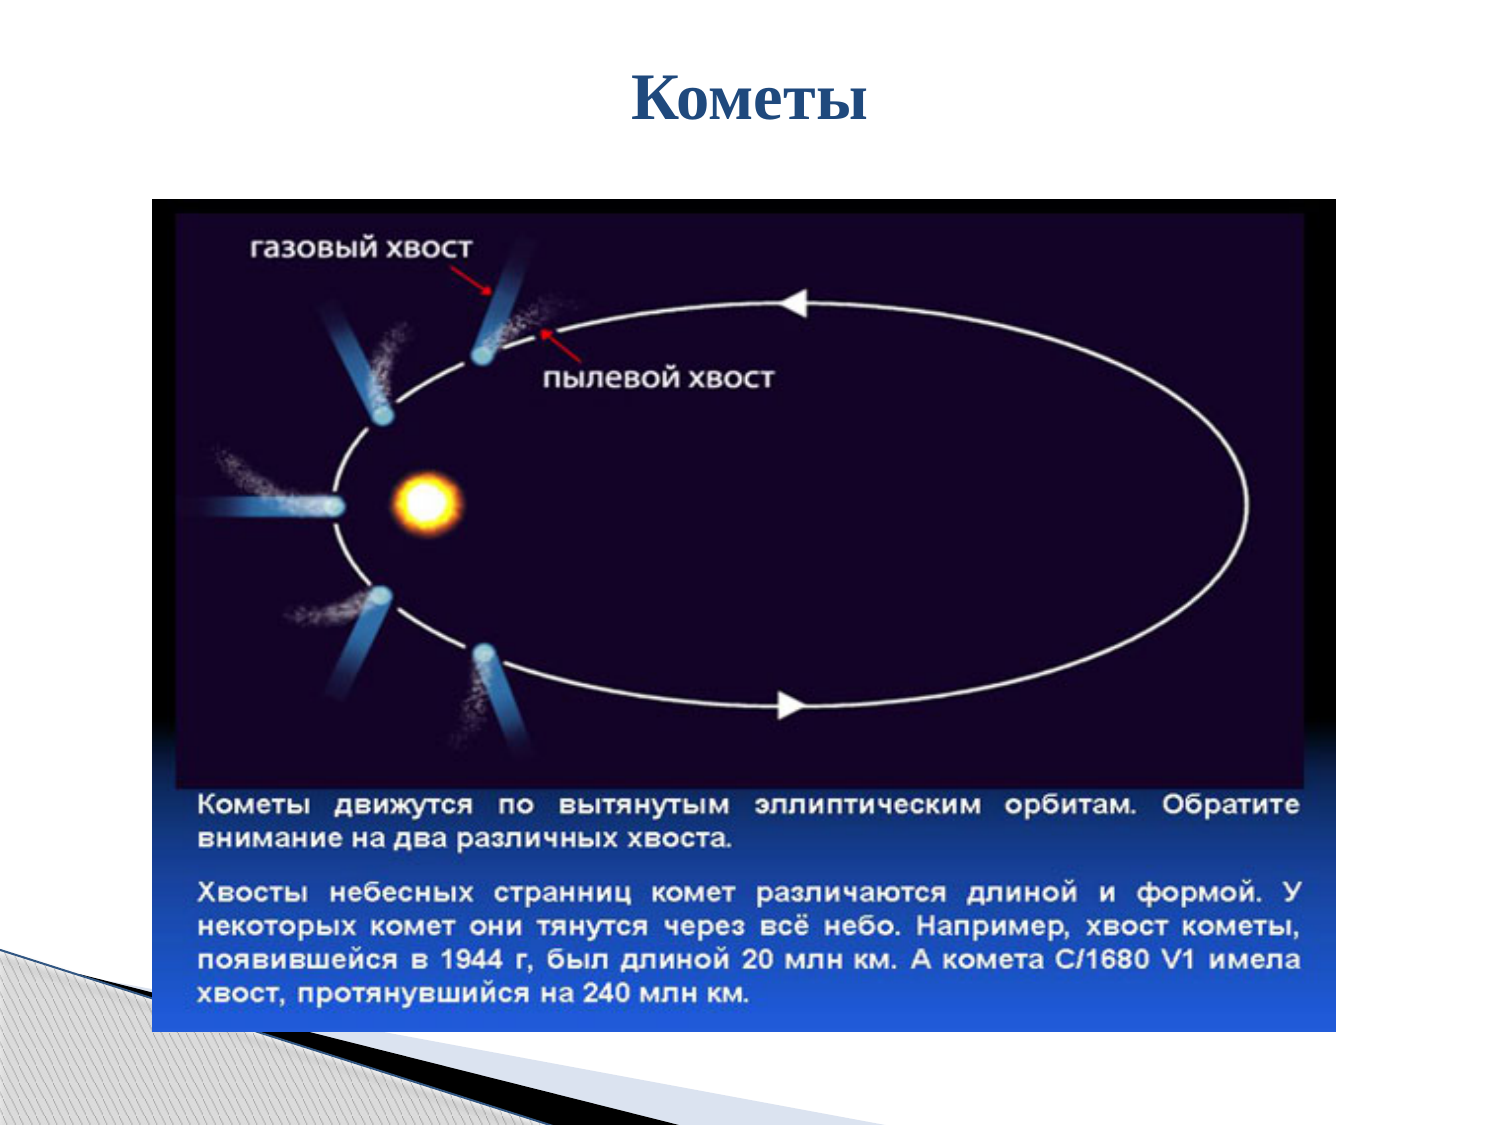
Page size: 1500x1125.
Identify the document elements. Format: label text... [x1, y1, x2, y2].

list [152, 198, 1337, 1032]
title Кометы [75, 45, 1425, 141]
